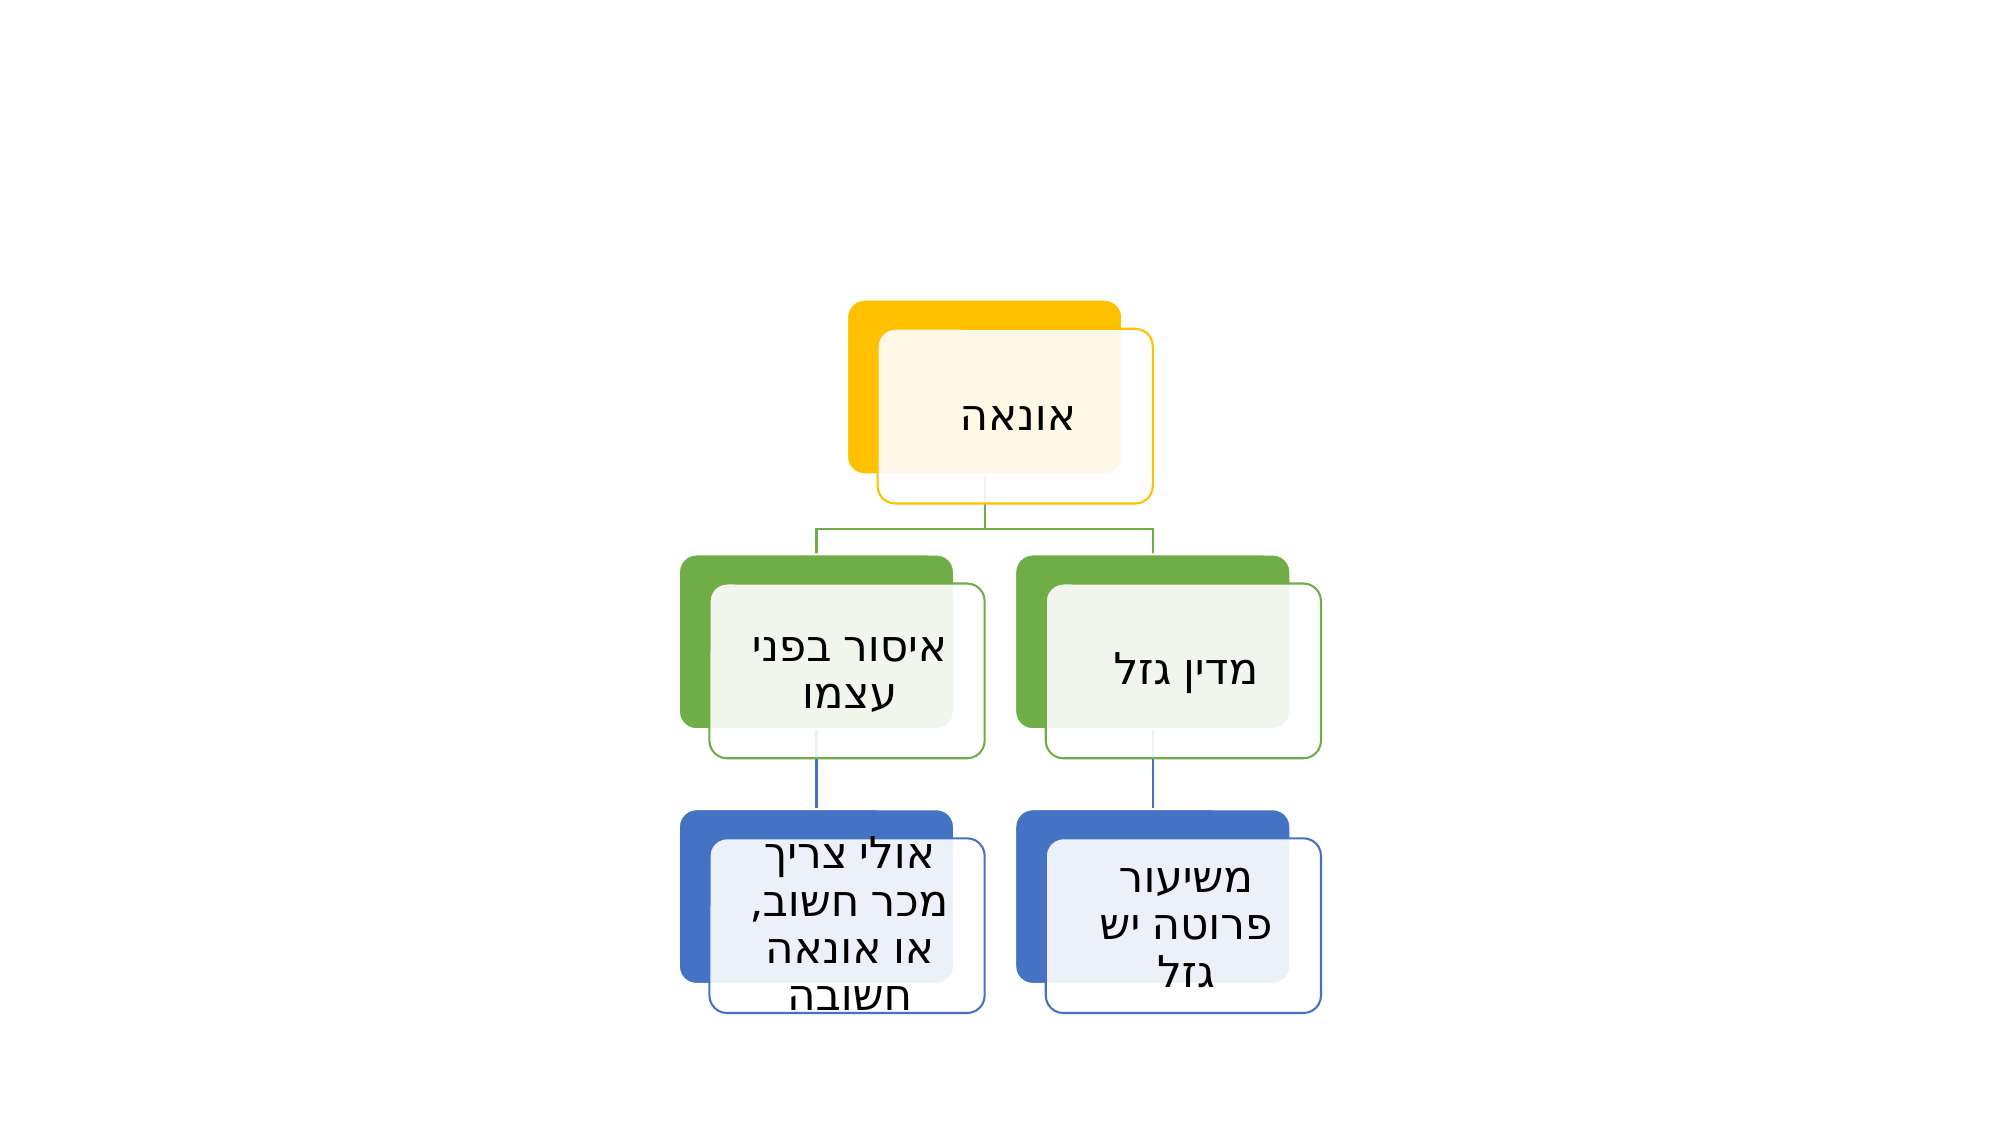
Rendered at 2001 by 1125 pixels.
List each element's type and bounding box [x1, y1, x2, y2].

list [137, 299, 1863, 1014]
